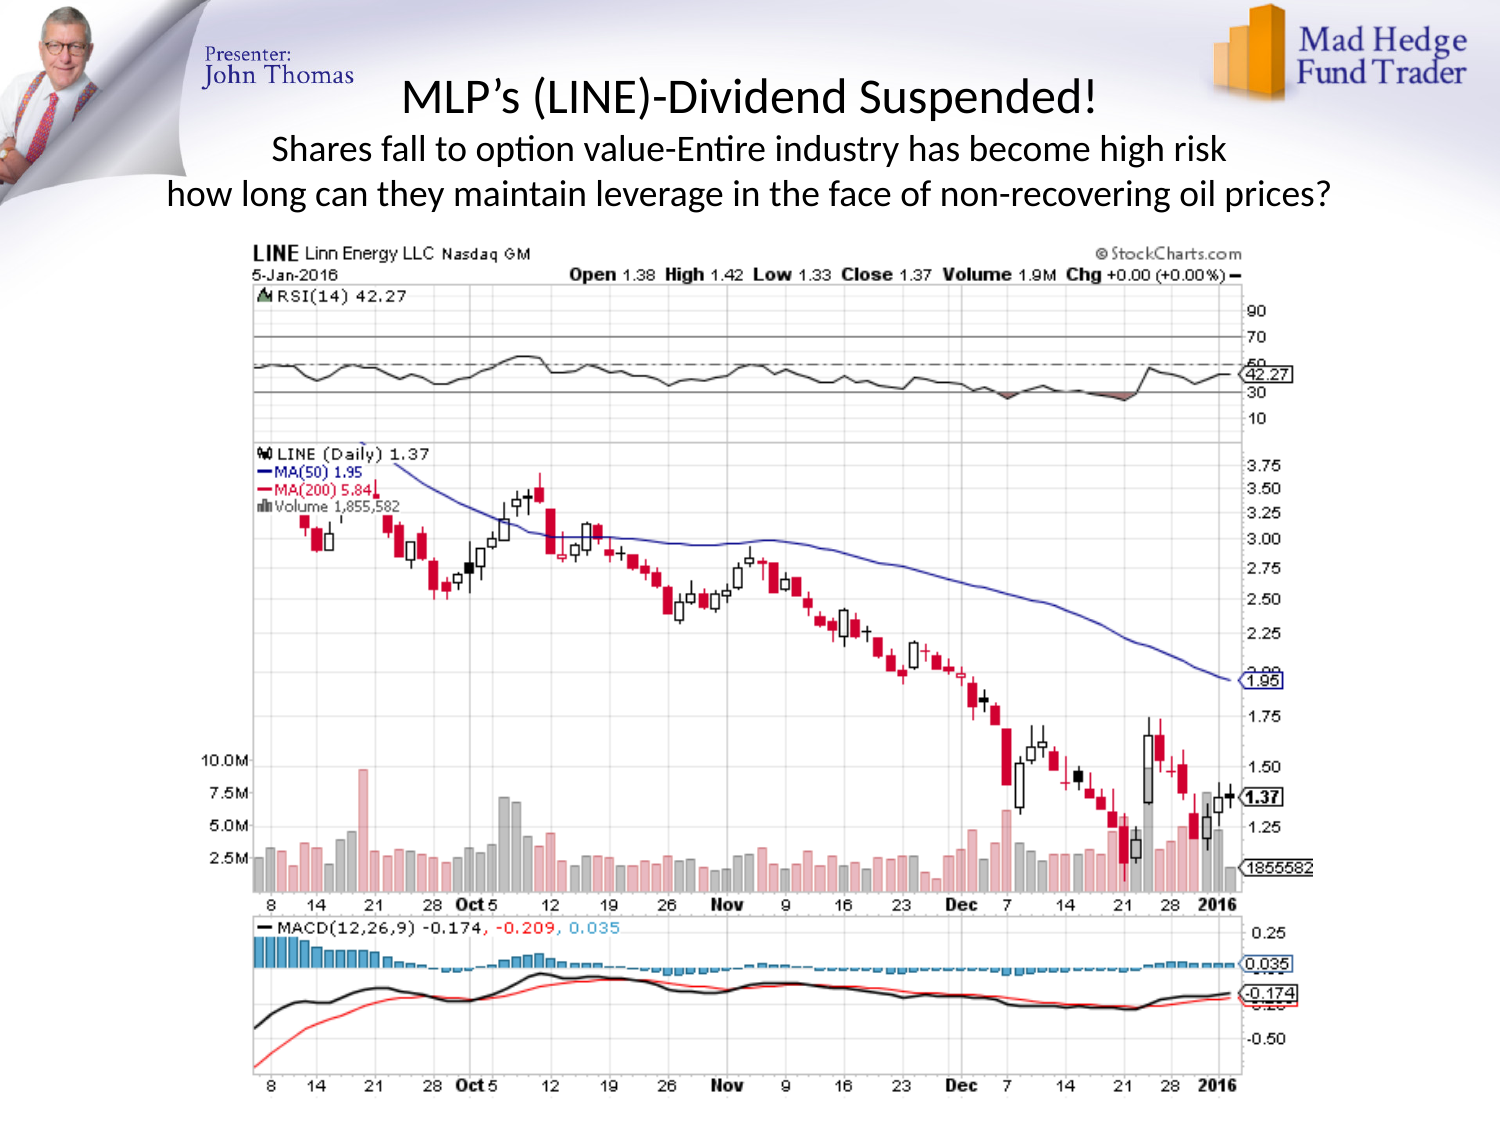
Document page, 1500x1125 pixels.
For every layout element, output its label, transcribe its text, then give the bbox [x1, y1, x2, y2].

title MLP’s (LINE)-Dividend Suspended! Shares fall to option value-Entire industry has become high risk how long can they maintain leverage in the face of non-recovering oil prices? [75, 45, 1425, 233]
picture [0, 0, 1500, 1101]
